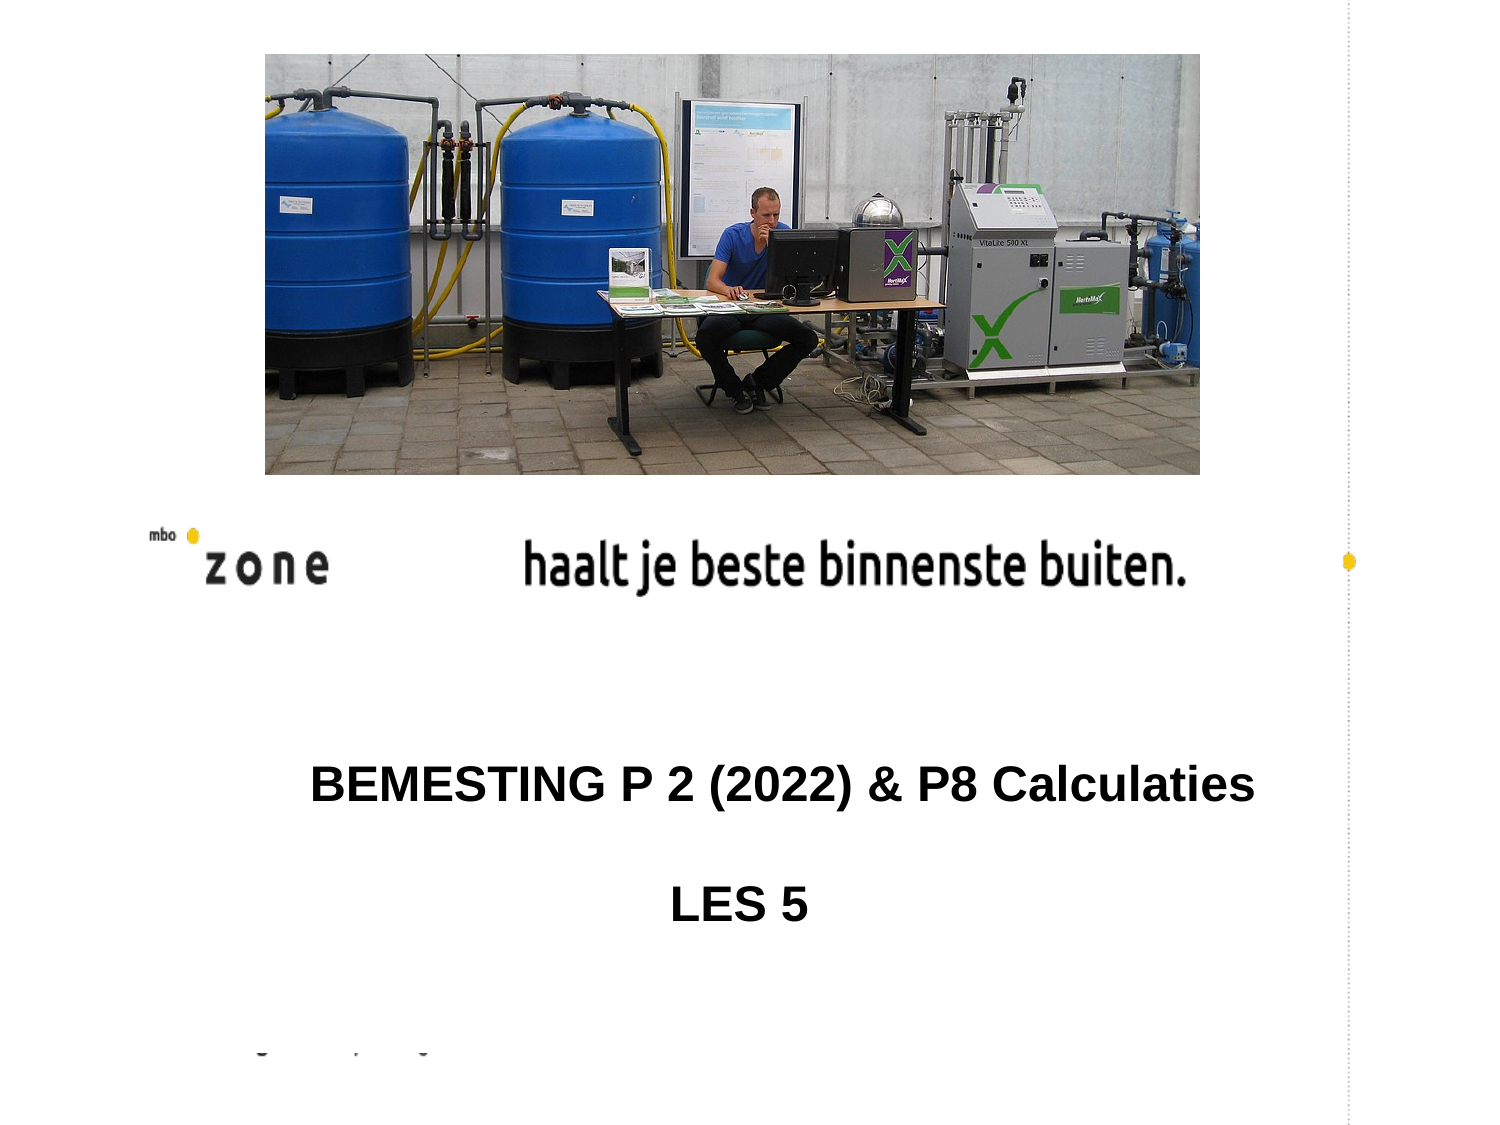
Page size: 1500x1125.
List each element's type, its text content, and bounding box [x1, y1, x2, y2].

picture [0, 0, 1500, 1125]
text_box BEMESTING P 2 (2022) & P8 Calculaties LES 5 [235, 743, 1332, 939]
